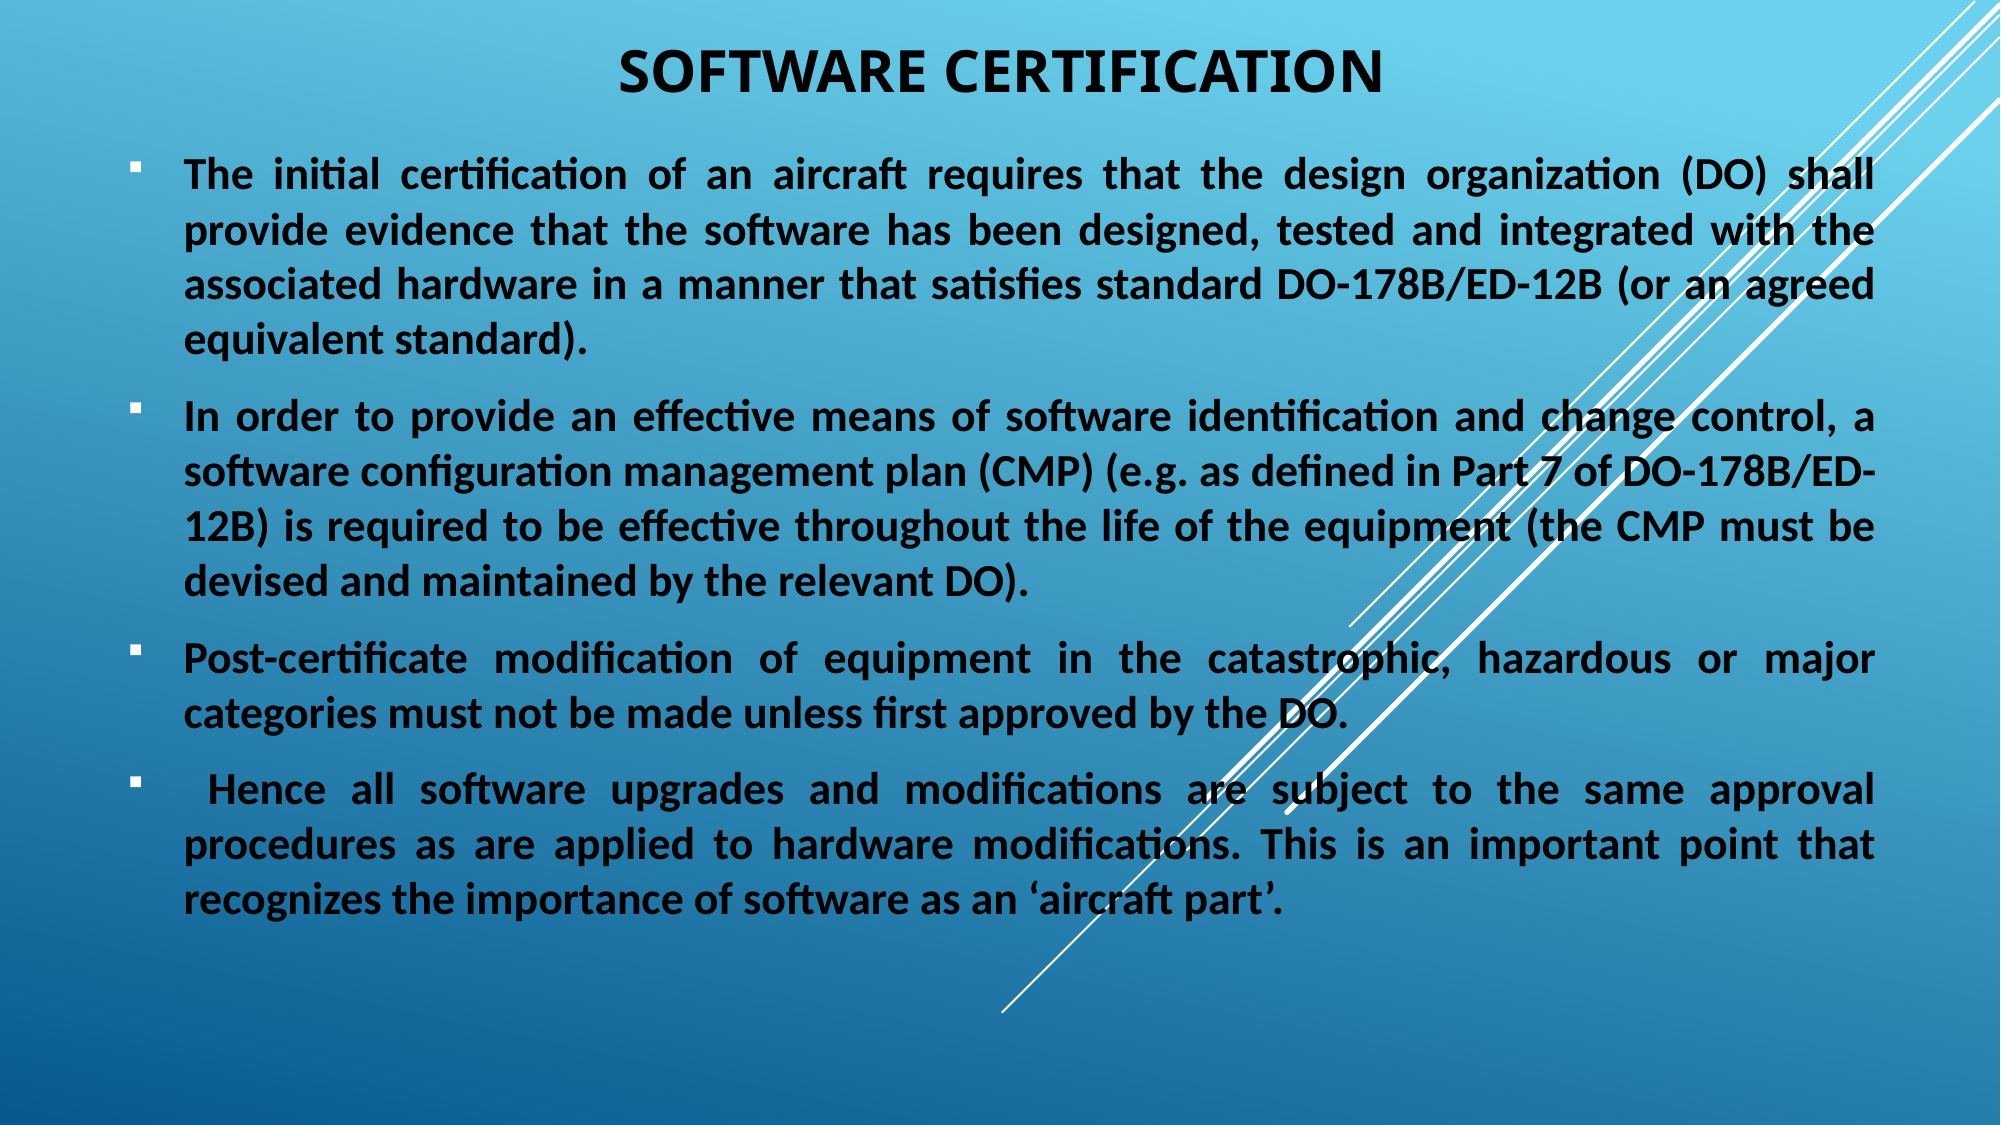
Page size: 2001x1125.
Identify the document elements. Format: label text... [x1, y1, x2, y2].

title SOFTWARE CERTIFICATION [112, 22, 1892, 112]
subtitle The initial certification of an aircraft requires that the design organization (DO) shall provide evidence that the software has been designed, tested and integrated with the associated hardware in a manner that satisfies standard DO-178B/ED-12B (or an agreed equivalent standard). In order to provide an effective means of software identification and change control, a software configuration management plan (CMP) (e.g. as defined in Part 7 of DO-178B/ED-12B) is required to be effective throughout the life of the equipment (the CMP must be devised and maintained by the relevant DO). Post-certificate modification of equipment in the catastrophic, hazardous or major categories must not be made unless first approved by the DO. Hence all software upgrades and modifications are subject to the same approval procedures as are applied to hardware modifications. This is an important point that recognizes the importance of software as an ‘aircraft part’. [112, 136, 1892, 1050]
